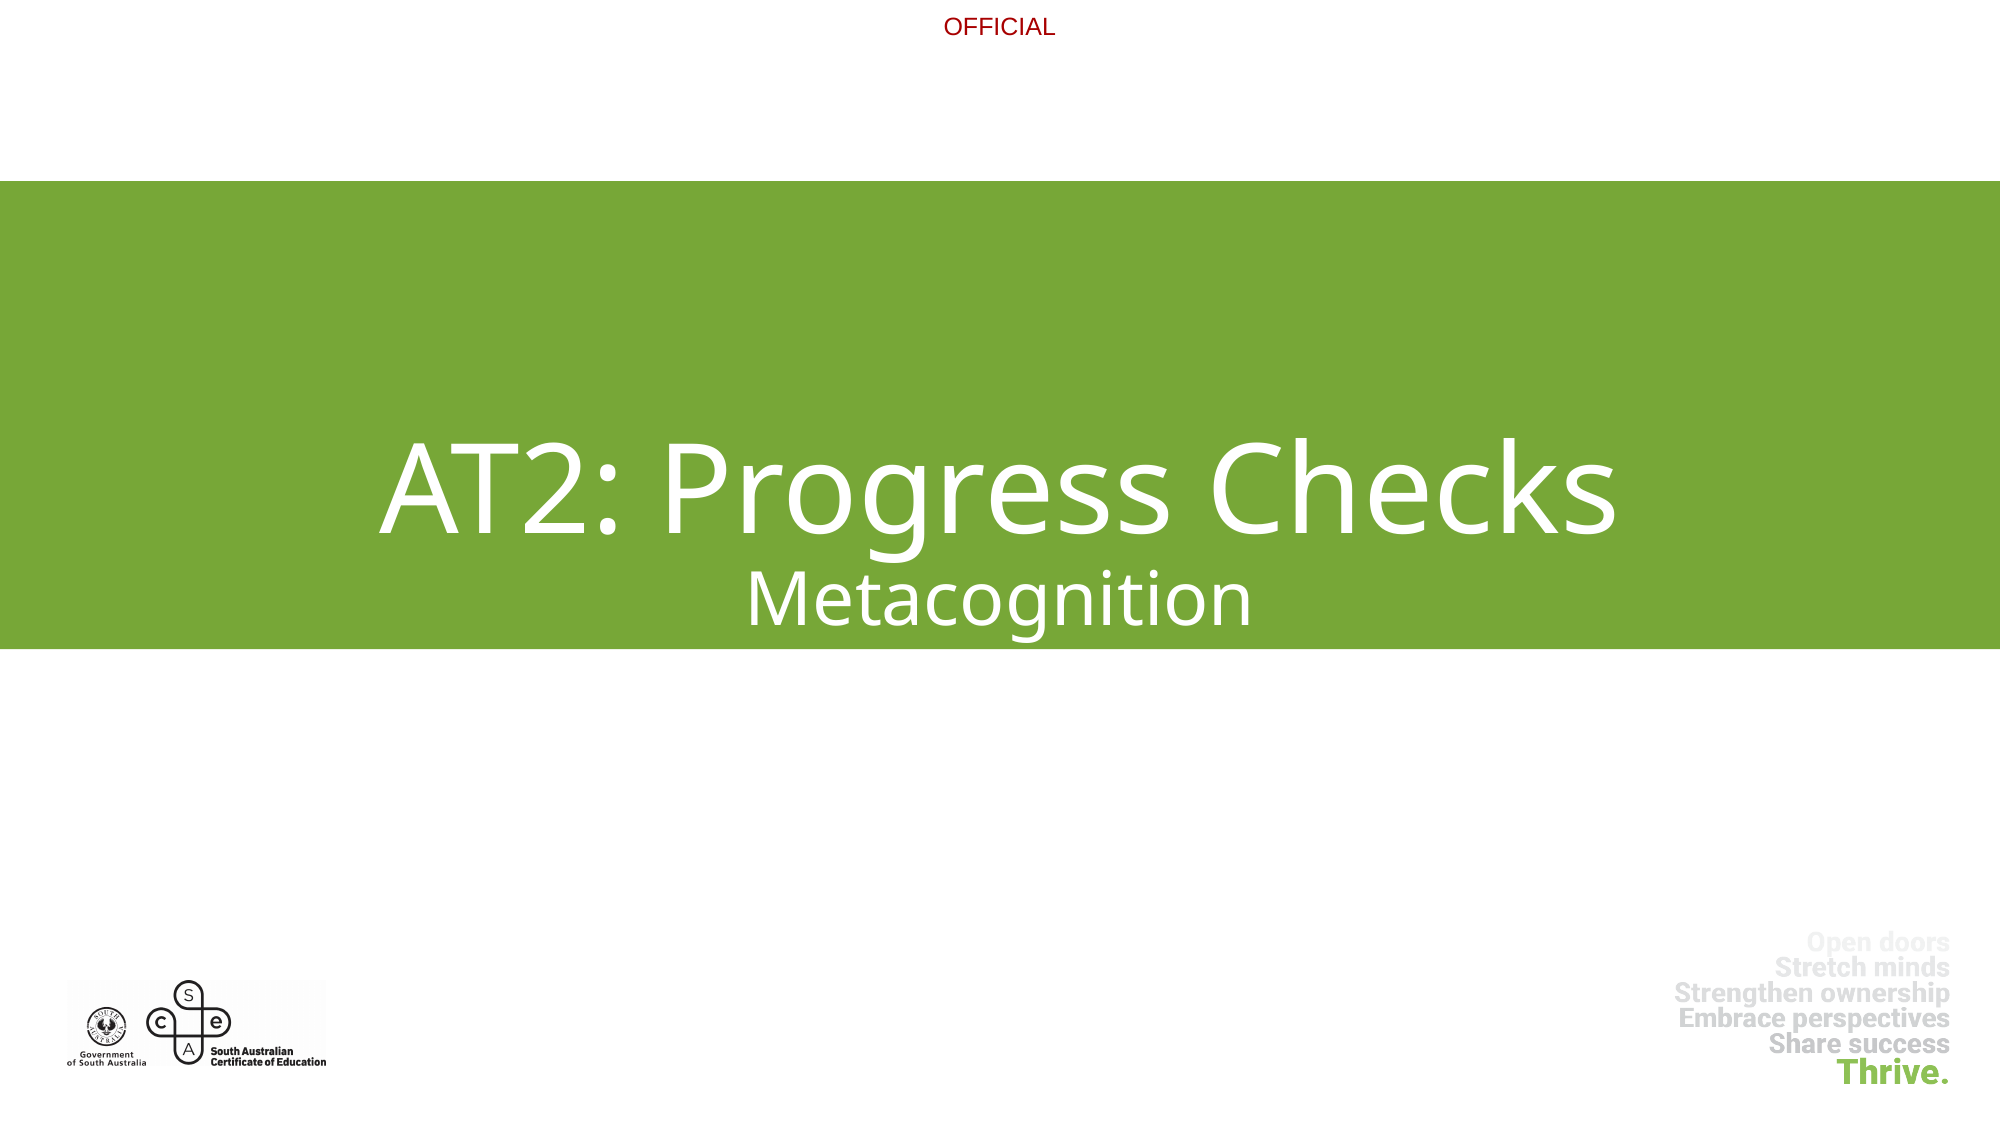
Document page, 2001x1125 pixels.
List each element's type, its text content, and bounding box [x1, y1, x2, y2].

picture [67, 980, 326, 1066]
picture [1591, 868, 1984, 1120]
title AT2: Progress Checks Metacognition [0, 181, 2000, 650]
